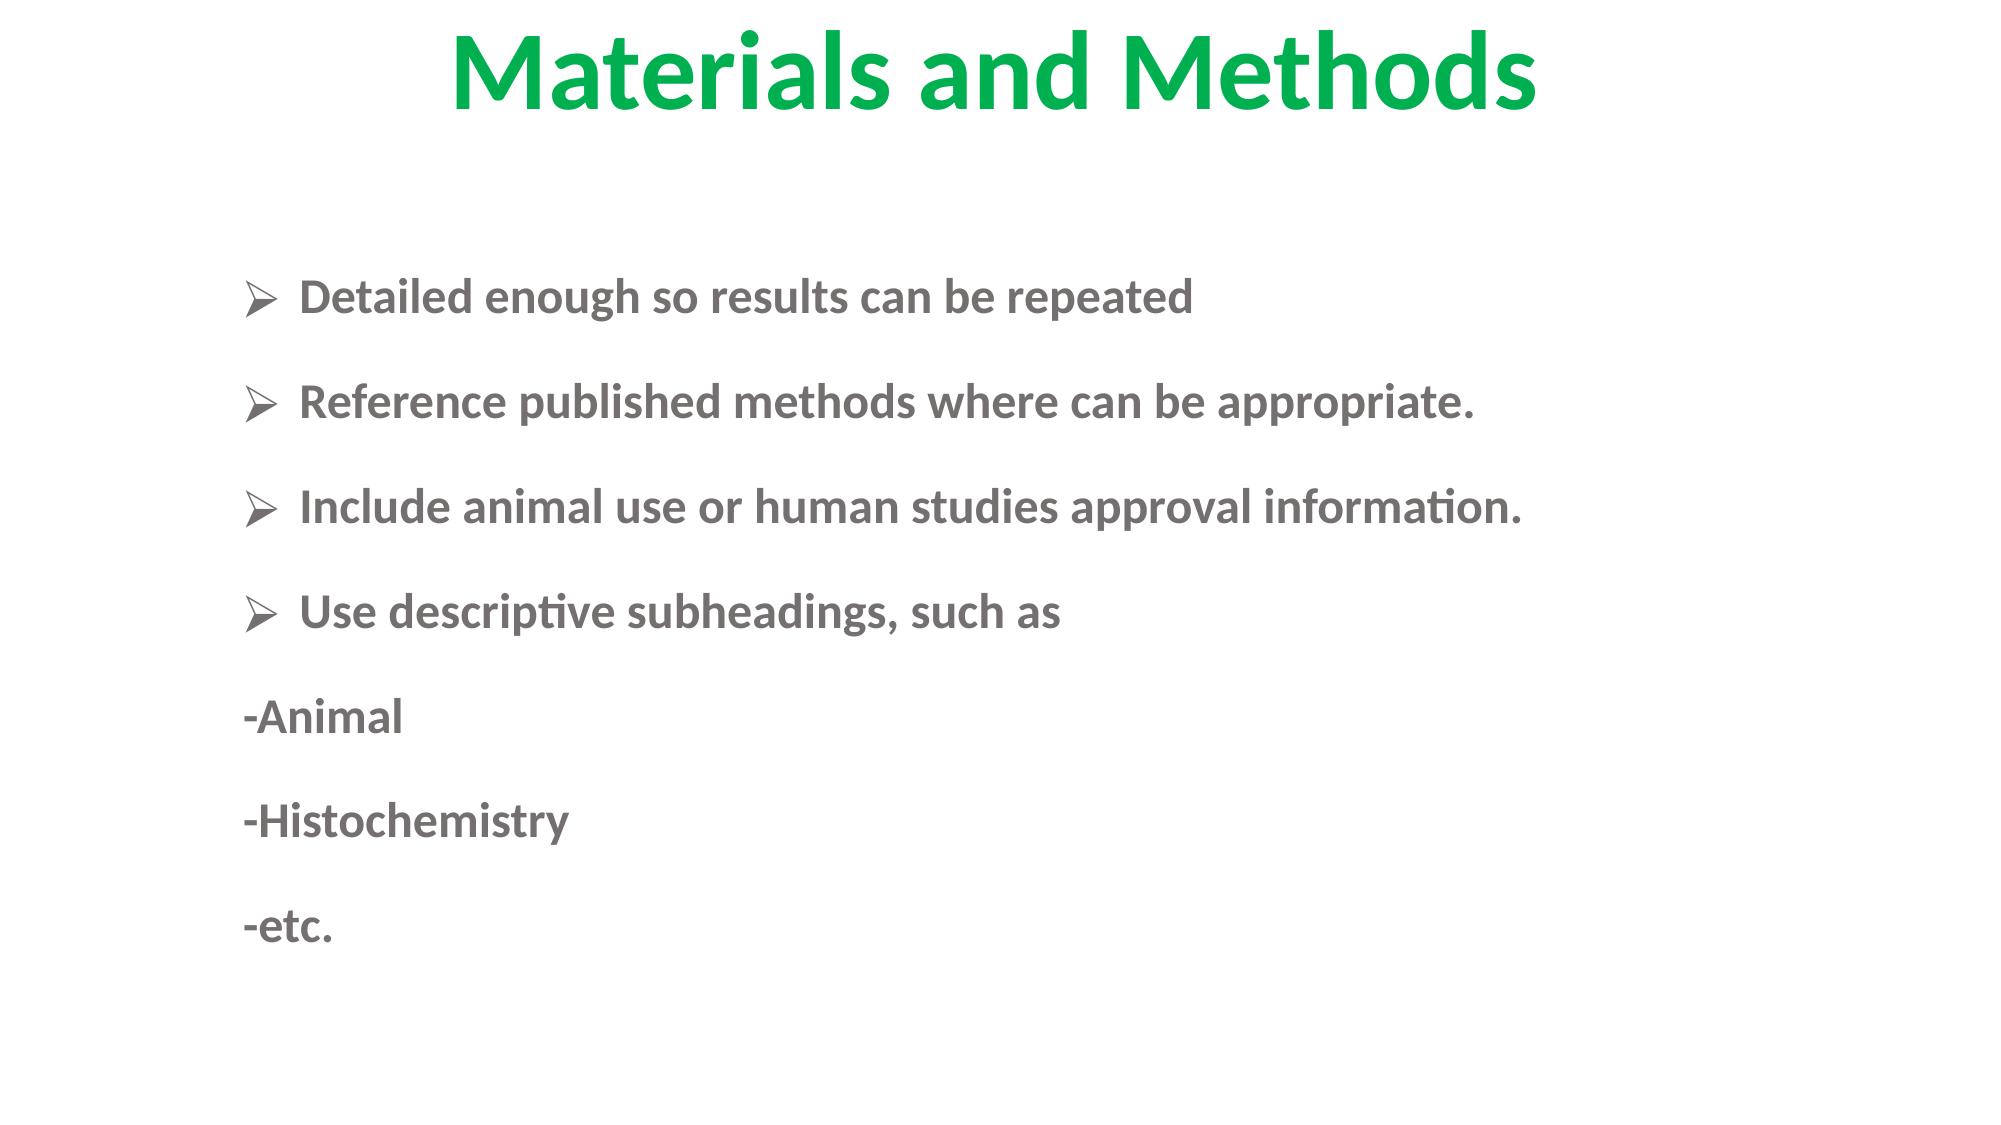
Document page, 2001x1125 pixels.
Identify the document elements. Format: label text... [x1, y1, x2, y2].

subtitle Detailed enough so results can be repeated Reference published methods where can be appropriate. Include animal use or human studies approval information. Use descriptive subheadings, such as -Animal -Histochemistry -etc. [228, 232, 1743, 977]
title Materials and Methods [0, 0, 1989, 141]
